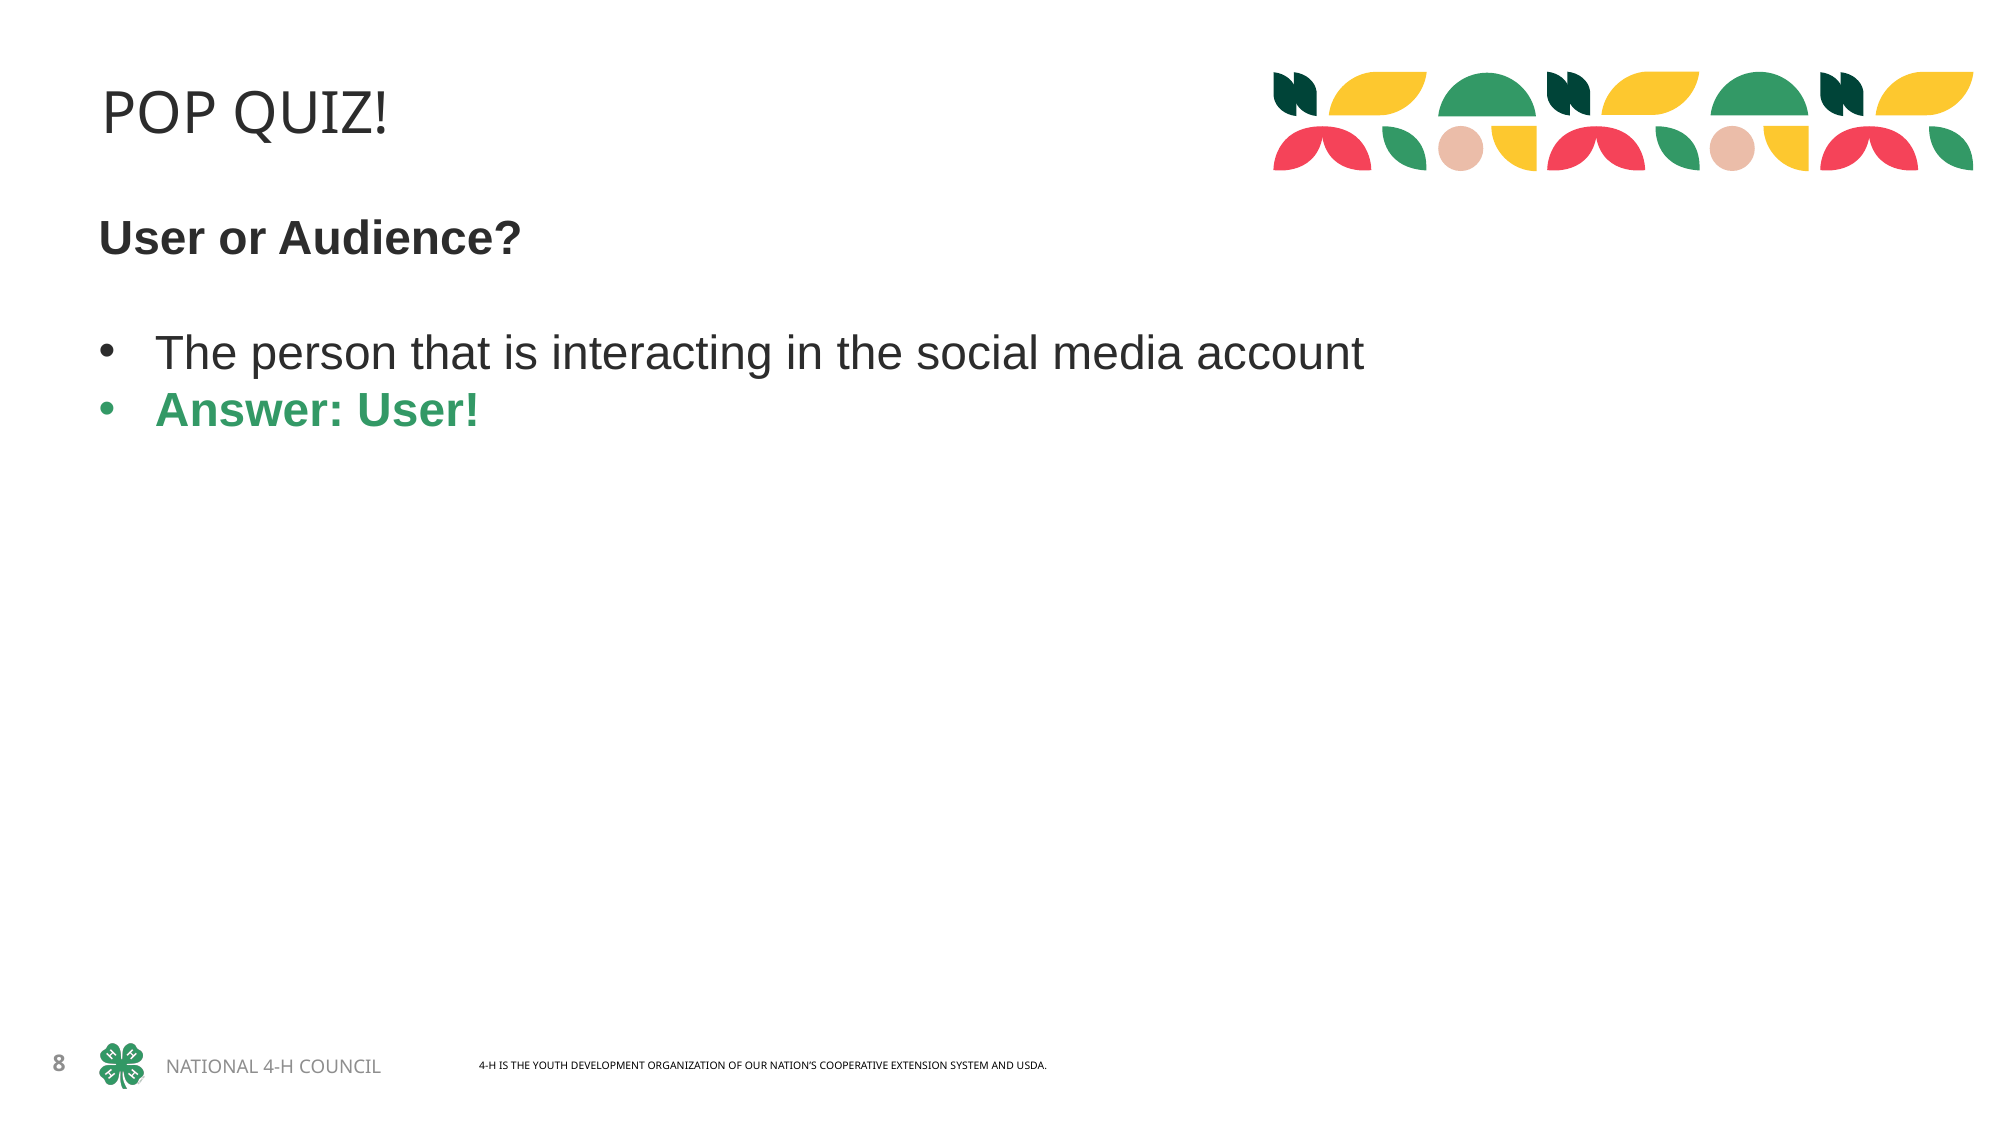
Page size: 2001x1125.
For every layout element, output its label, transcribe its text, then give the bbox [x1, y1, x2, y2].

footer NATIONAL 4-H COUNCIL [150, 1036, 826, 1097]
list User or Audience? The person that is interacting in the social media account Answer: User! [83, 198, 1904, 952]
list POP QUIZ! [86, 75, 1904, 172]
picture [104, 1043, 145, 1089]
slide_number 8 [37, 1034, 104, 1095]
